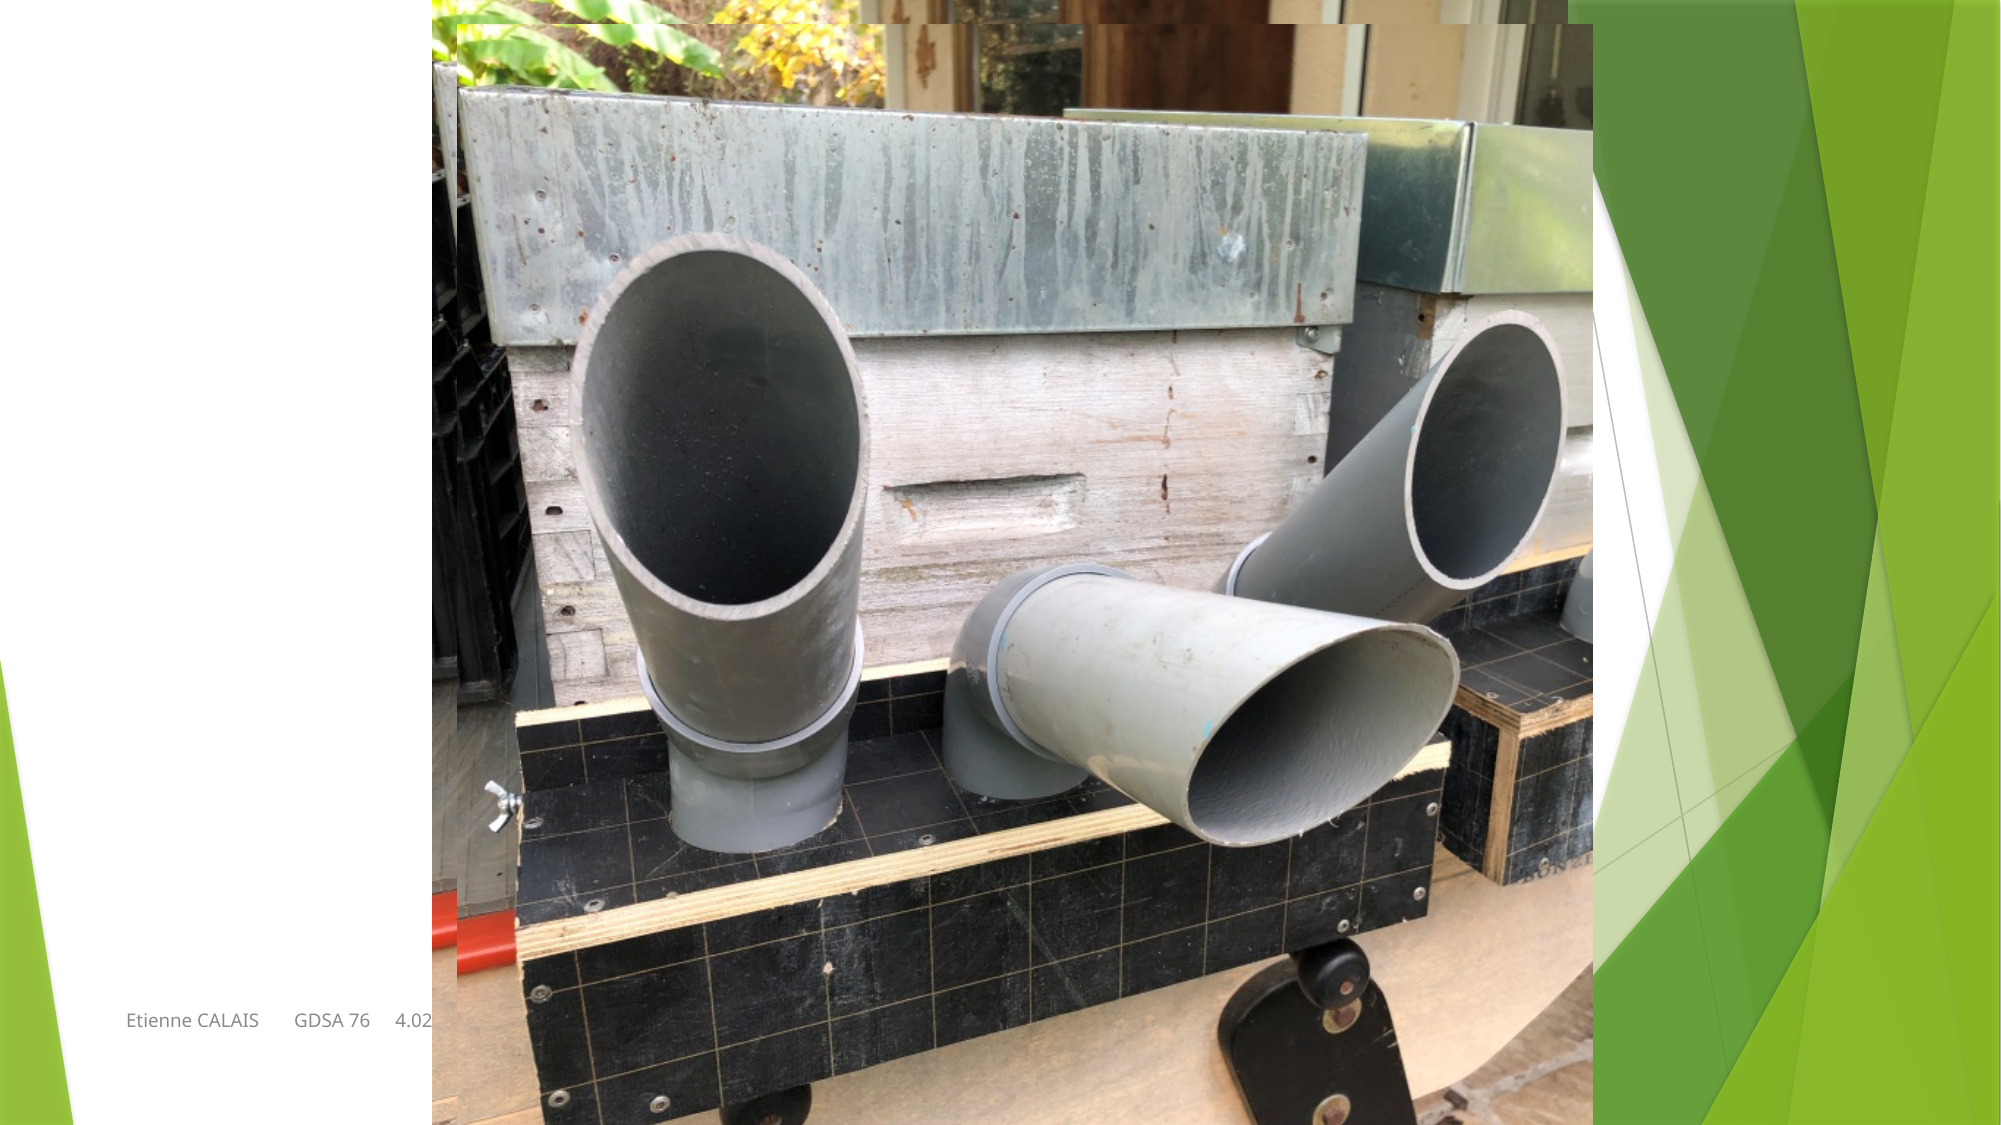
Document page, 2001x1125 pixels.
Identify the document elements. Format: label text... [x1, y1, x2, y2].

footer Etienne CALAIS GDSA 76 4.02.2023 [111, 991, 426, 1051]
picture [431, 0, 1593, 1125]
